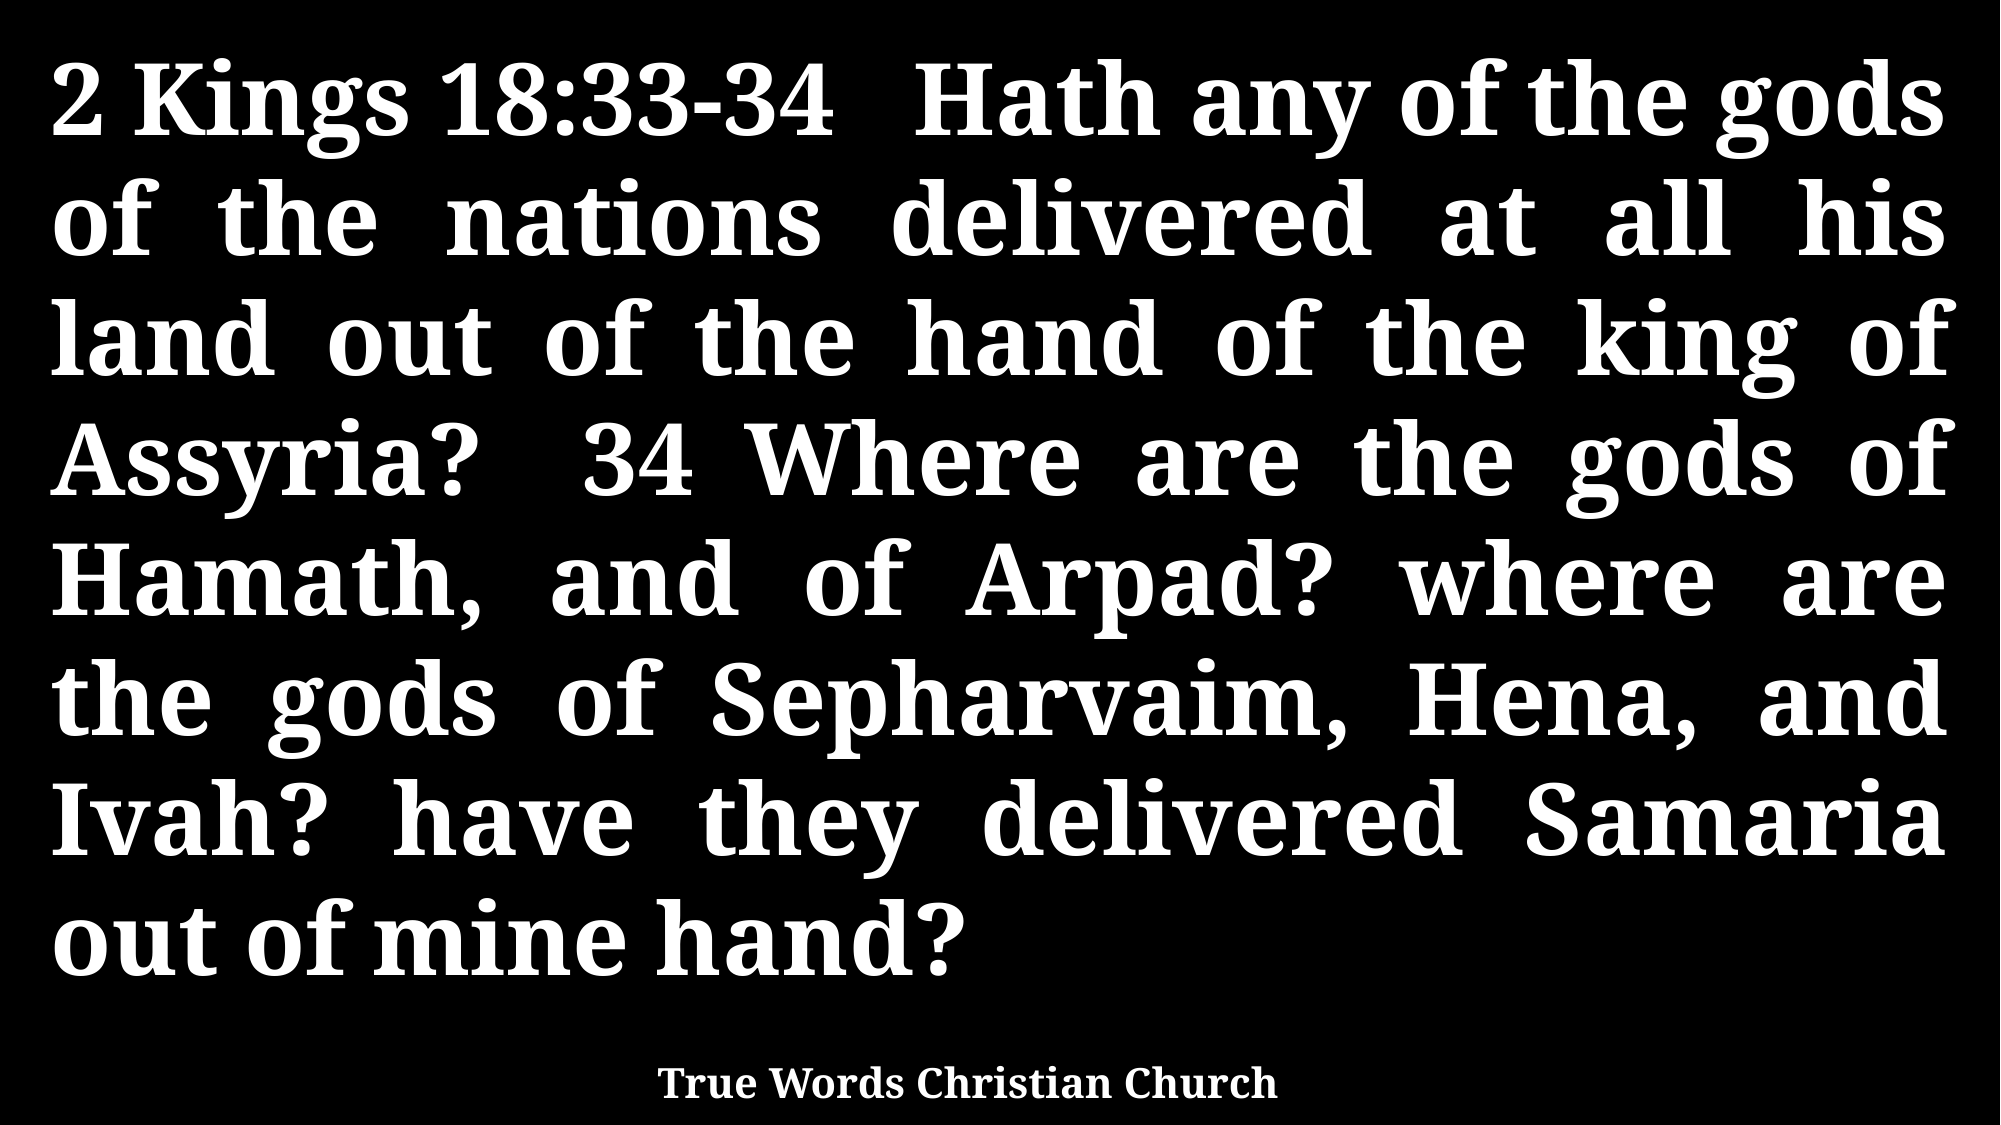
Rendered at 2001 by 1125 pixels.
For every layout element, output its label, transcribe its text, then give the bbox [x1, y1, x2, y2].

text_box 2 Kings 18:33-34 Hath any of the gods of the nations delivered at all his land out of the hand of the king of Assyria? 34 Where are the gods of Hamath, and of Arpad? where are the gods of Sepharvaim, Hena, and Ivah? have they delivered Samaria out of mine hand? [35, 28, 1965, 1003]
text_box True Words Christian Church [642, 1049, 1294, 1114]
